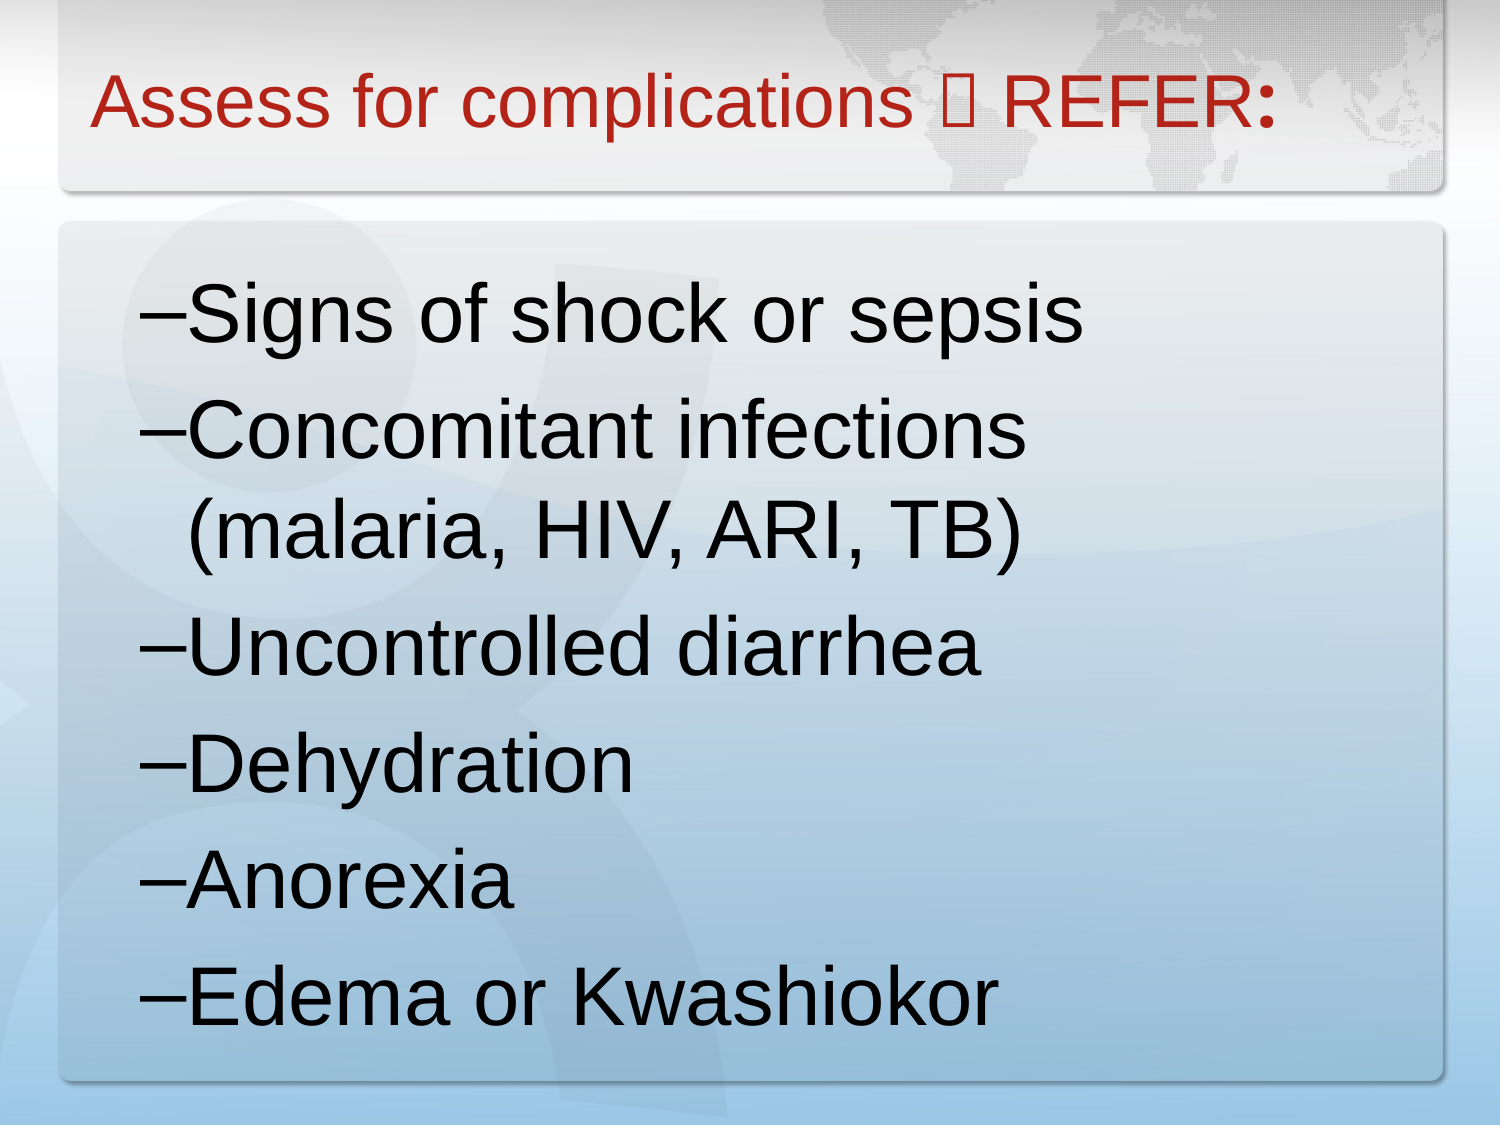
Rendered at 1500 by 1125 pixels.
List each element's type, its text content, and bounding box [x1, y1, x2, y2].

picture [0, 0, 1500, 1125]
list Signs of shock or sepsis Concomitant infections (malaria, HIV, ARI, TB) Uncontrolled diarrhea Dehydration Anorexia Edema or Kwashiokor [49, 251, 1312, 995]
title Assess for complications  REFER: [74, 44, 1426, 233]
